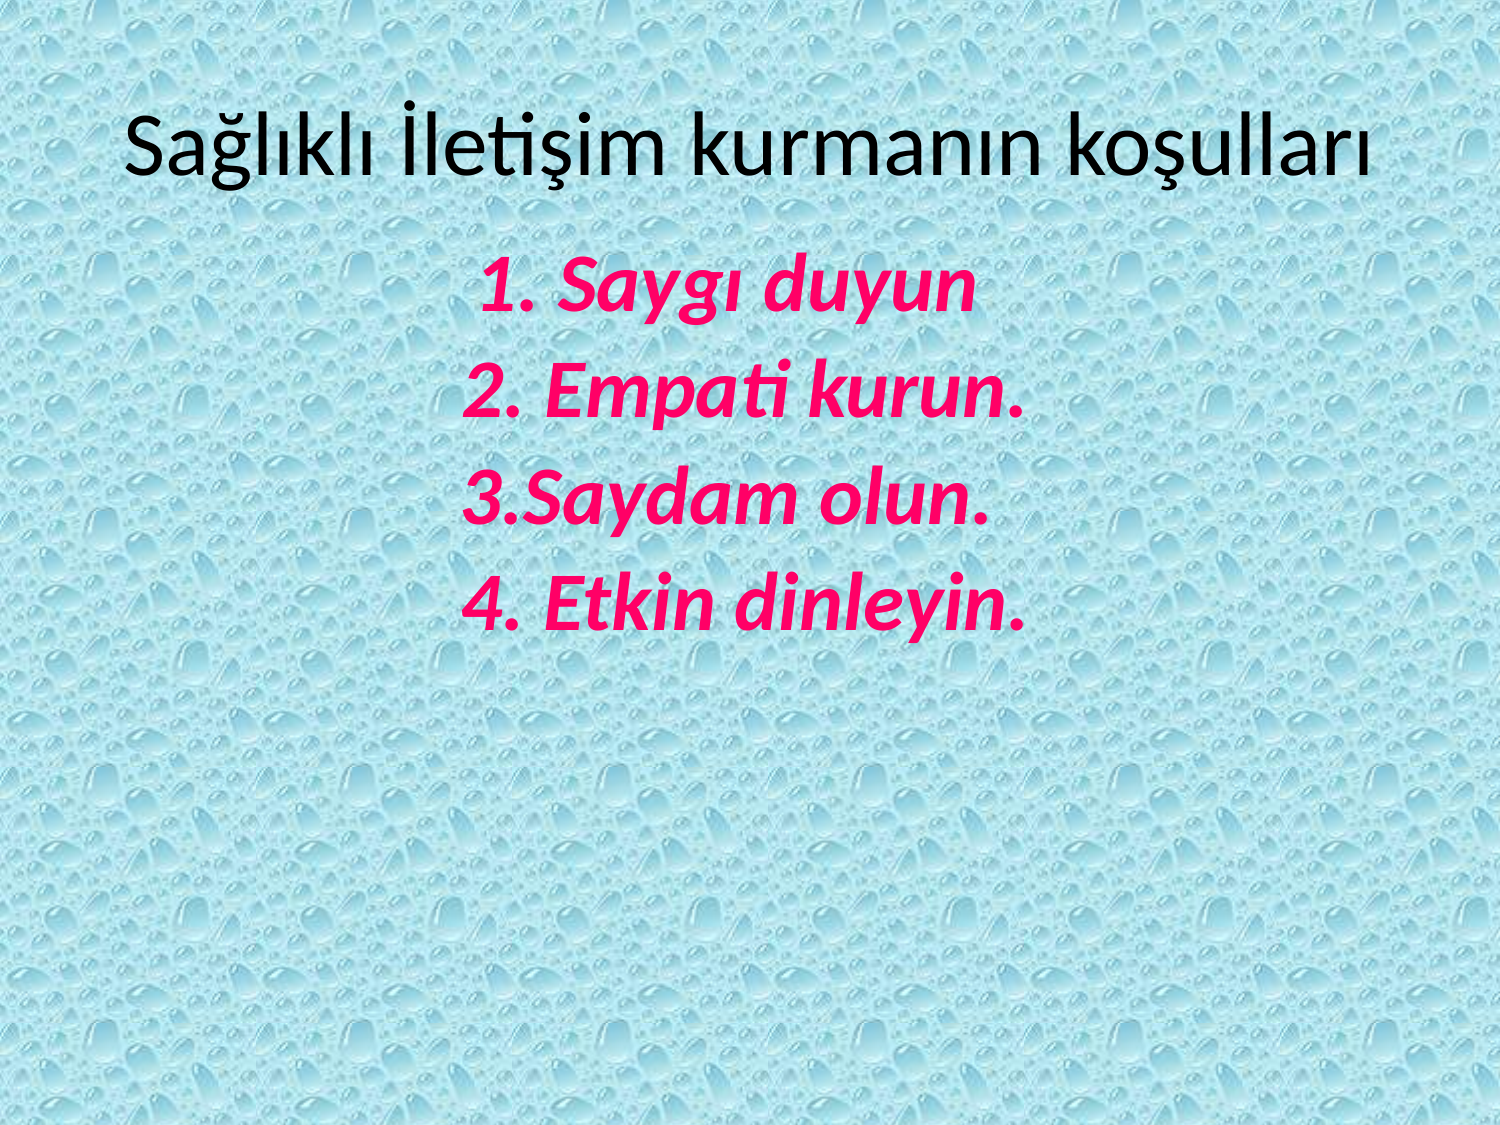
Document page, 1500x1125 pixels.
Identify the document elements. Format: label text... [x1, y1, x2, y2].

title Sağlıklı İletişim kurmanın koşulları [75, 45, 1425, 233]
list 1. Saygı duyun 2. Empati kurun. 3.Saydam olun. 4. Etkin dinleyin. [395, 231, 1059, 975]
picture [0, 0, 1500, 1125]
